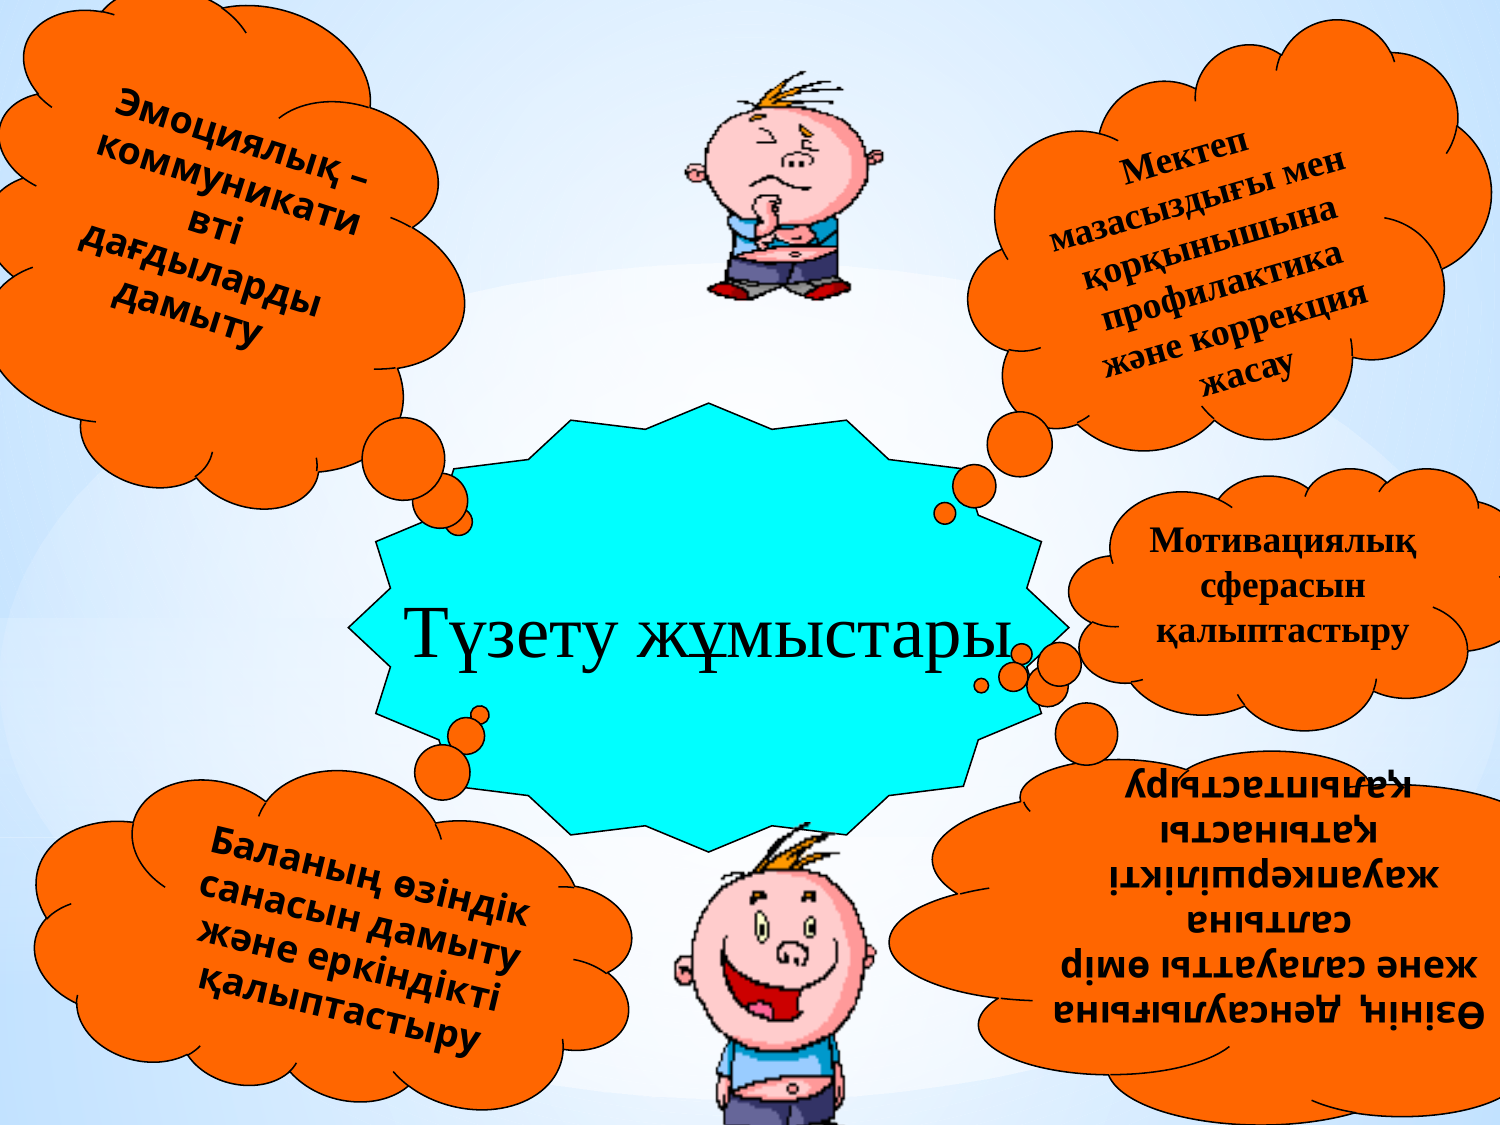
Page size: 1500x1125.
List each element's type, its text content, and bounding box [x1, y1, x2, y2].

text_box Мотивациялық сферасын қалыптастыру [998, 662, 1028, 692]
text_box Мектеп мазасыздығы мен қорқынышына профилактика және коррекция жасау [952, 464, 996, 508]
text_box Эмоциялық –коммуникативті дағдыларды дамыту [0, 0, 473, 536]
text_box Баланың өзіндік санасын дамыту және еркіндікті қалыптастыру [414, 706, 489, 801]
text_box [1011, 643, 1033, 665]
picture [655, 30, 928, 305]
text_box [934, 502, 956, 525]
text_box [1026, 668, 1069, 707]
text_box Өзінің денсаулығына және салауатты өмір салтына жауапкершілікті қатынасты қалыптастыру [927, 702, 1500, 1125]
picture [655, 822, 923, 1125]
text_box Баланың өзіндік санасын дамыту және еркіндікті қалыптастыру [34, 770, 632, 1110]
text_box Мотивациялық сферасын қалыптастыру [1037, 468, 1500, 731]
text_box Мектеп мазасыздығы мен қорқынышына профилактика және коррекция жасау [967, 19, 1492, 477]
text_box Түзету жұмыстары [348, 403, 1069, 835]
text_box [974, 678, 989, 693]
